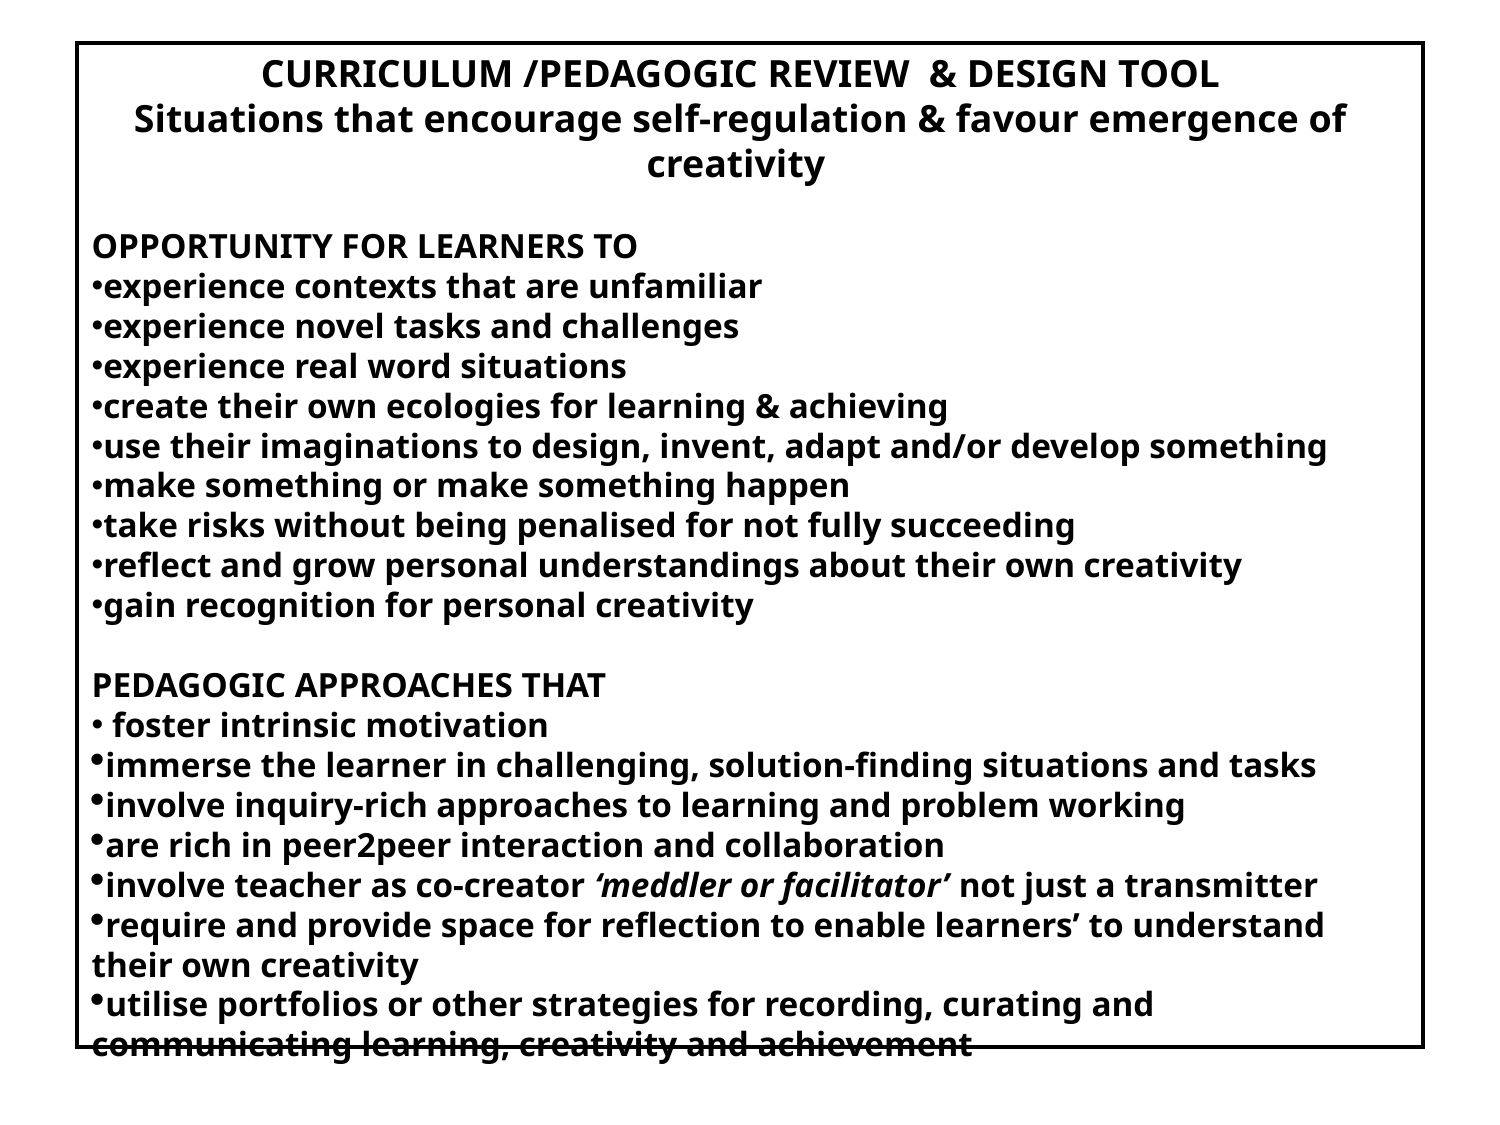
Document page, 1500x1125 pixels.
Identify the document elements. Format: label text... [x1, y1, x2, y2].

text_box CURRICULUM /PEDAGOGIC REVIEW & DESIGN TOOL Situations that encourage self-regulation & favour emergence of creativity OPPORTUNITY FOR LEARNERS TO experience contexts that are unfamiliar experience novel tasks and challenges experience real word situations create their own ecologies for learning & achieving use their imaginations to design, invent, adapt and/or develop something make something or make something happen take risks without being penalised for not fully succeeding reflect and grow personal understandings about their own creativity gain recognition for personal creativity PEDAGOGIC APPROACHES THAT foster intrinsic motivation immerse the learner in challenging, solution-finding situations and tasks involve inquiry-rich approaches to learning and problem working are rich in peer2peer interaction and collaboration involve teacher as co-creator ‘meddler or facilitator’ not just a transmitter require and provide space for reflection to enable learners’ to understand their own creativity utilise portfolios or other strategies for recording, curating and communicating learning, creativity and achievement [76, 42, 1424, 1047]
